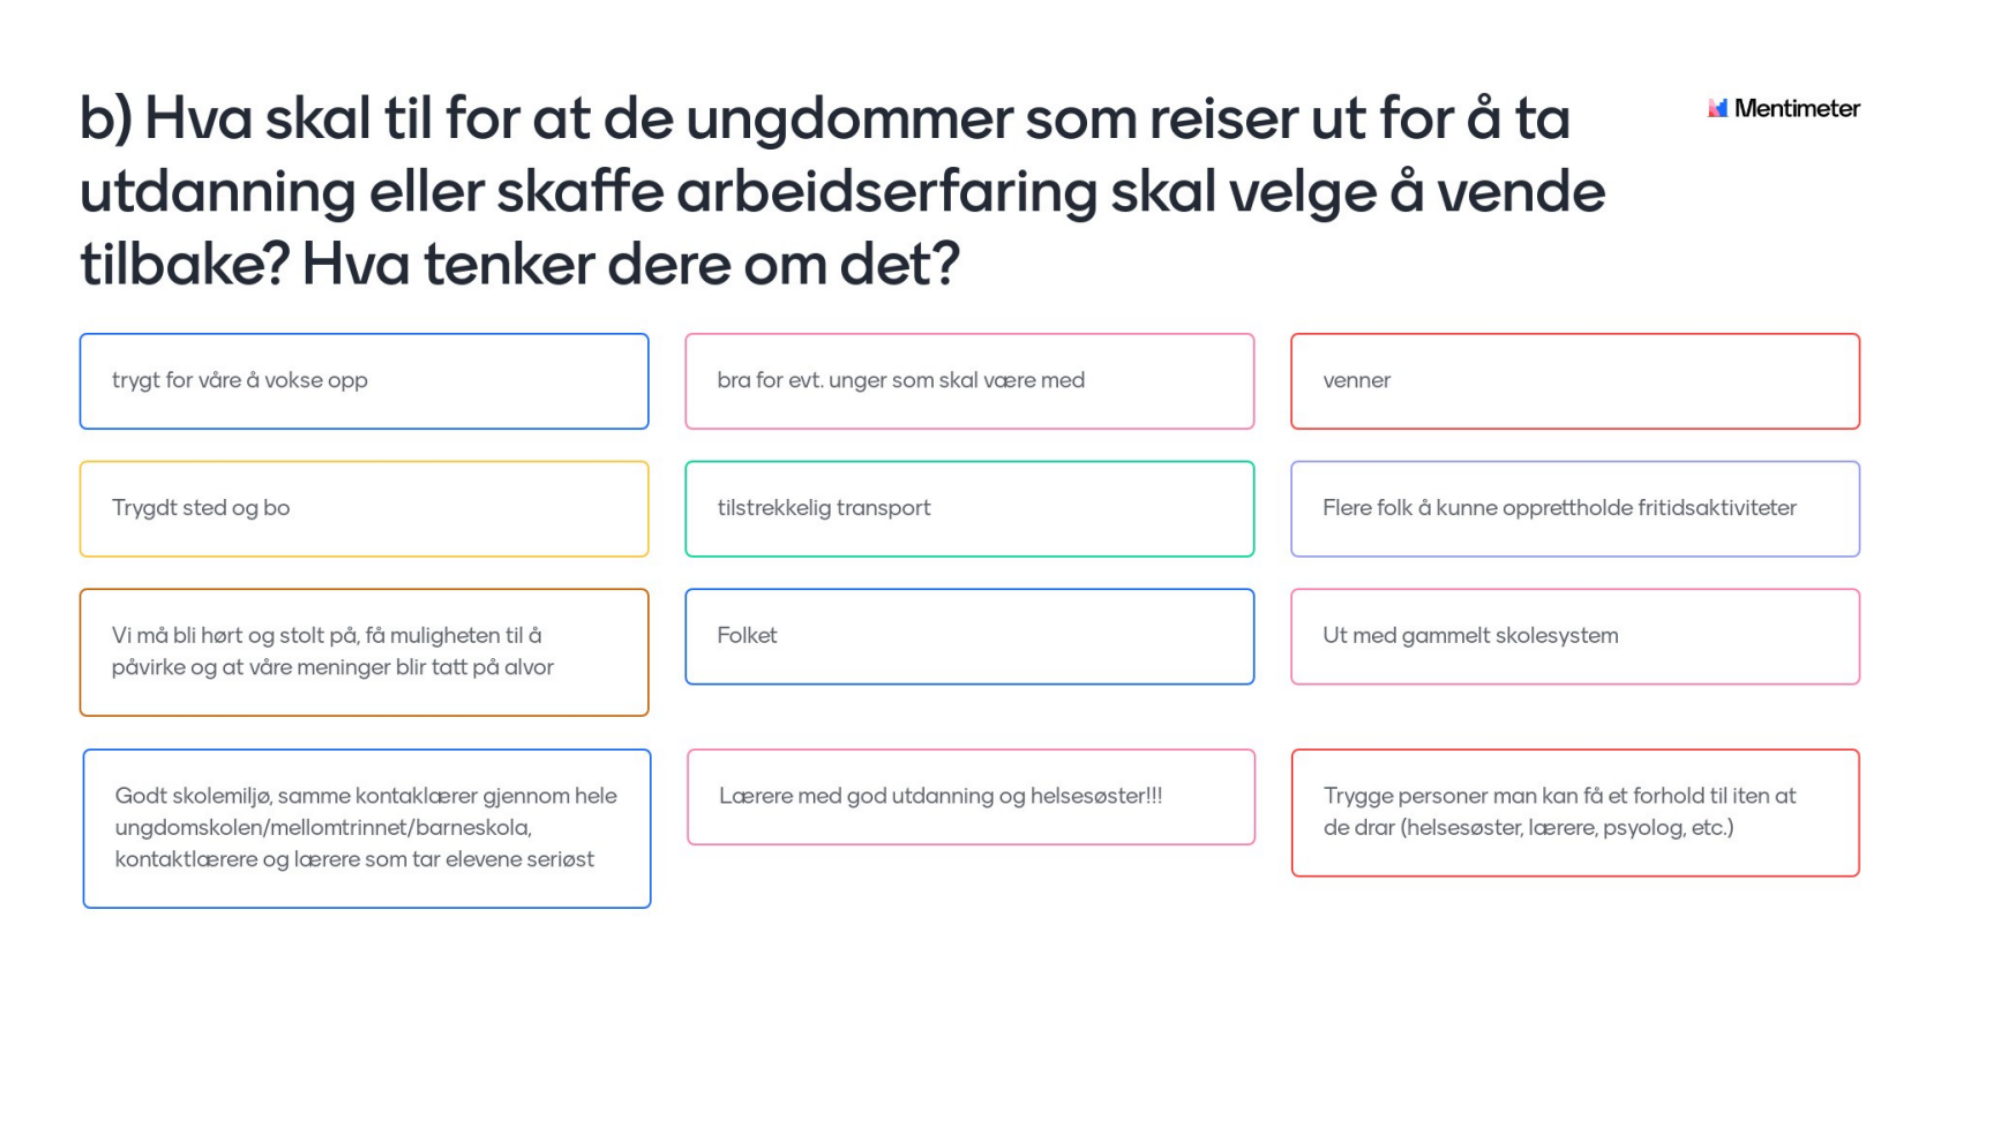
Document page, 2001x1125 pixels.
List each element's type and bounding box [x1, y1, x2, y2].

picture [74, 727, 1869, 917]
picture [74, 85, 1873, 725]
text_box [127, 50, 2000, 126]
